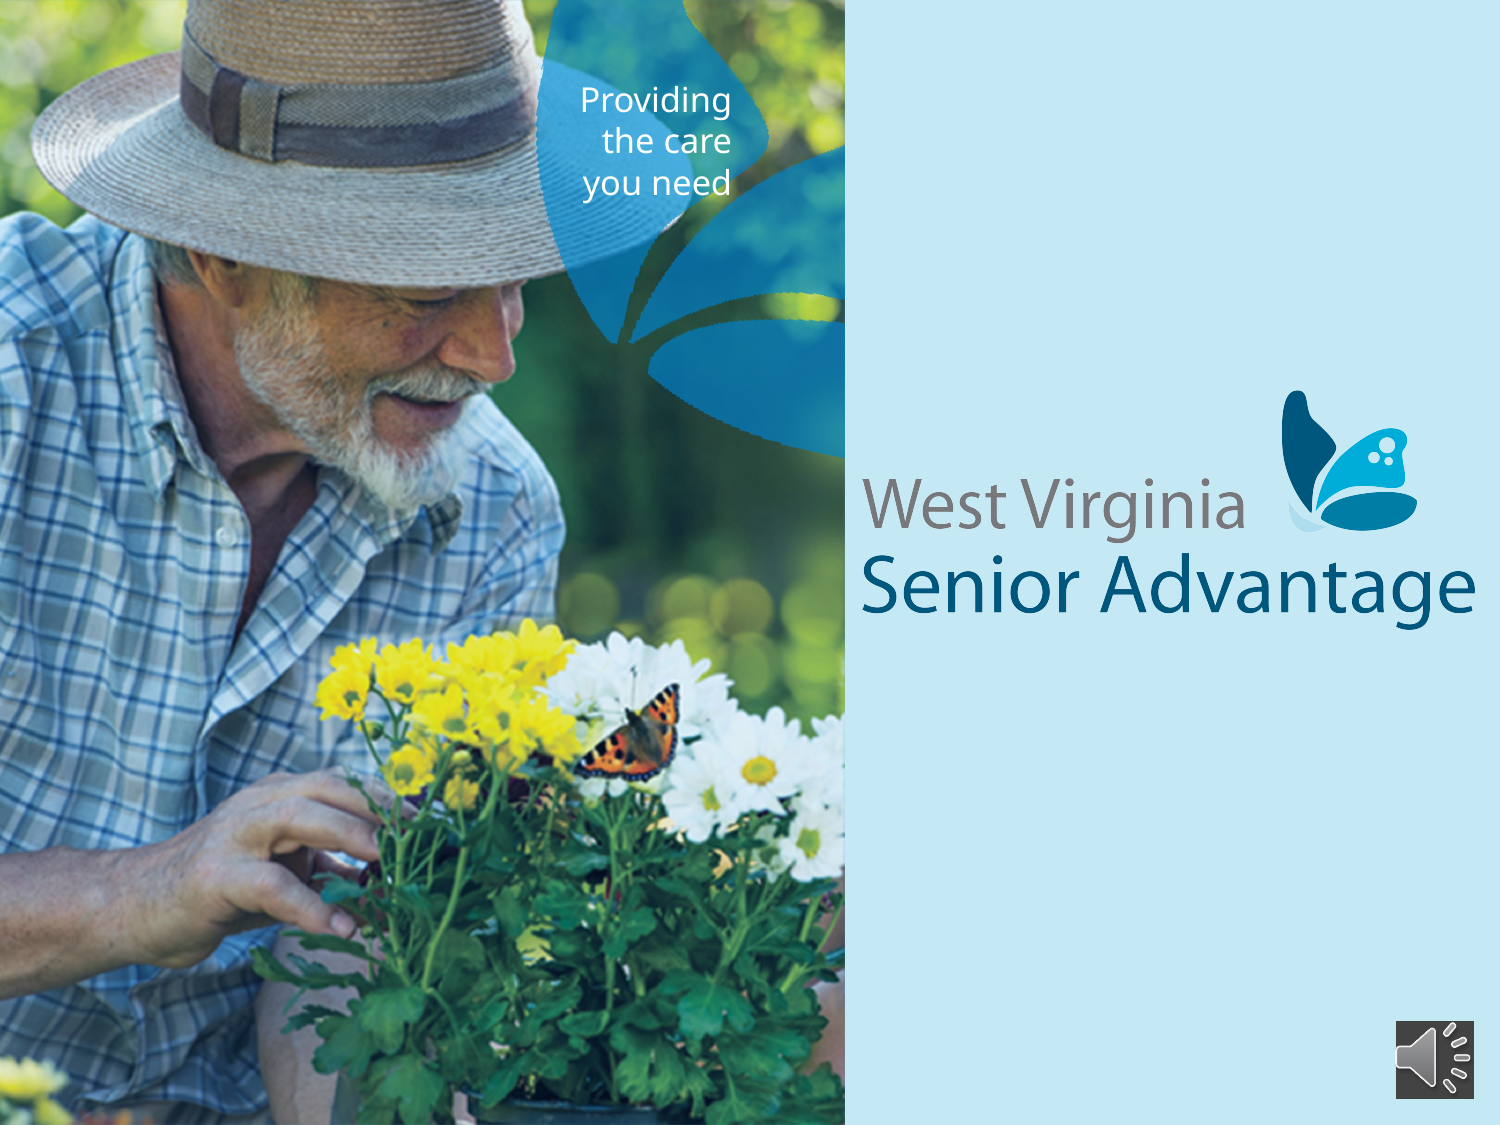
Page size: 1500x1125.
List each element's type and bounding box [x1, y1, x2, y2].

picture [1394, 1019, 1475, 1100]
picture [1400, 577, 1422, 606]
picture [862, 389, 1475, 630]
picture [1447, 577, 1467, 588]
picture [0, 0, 845, 1125]
